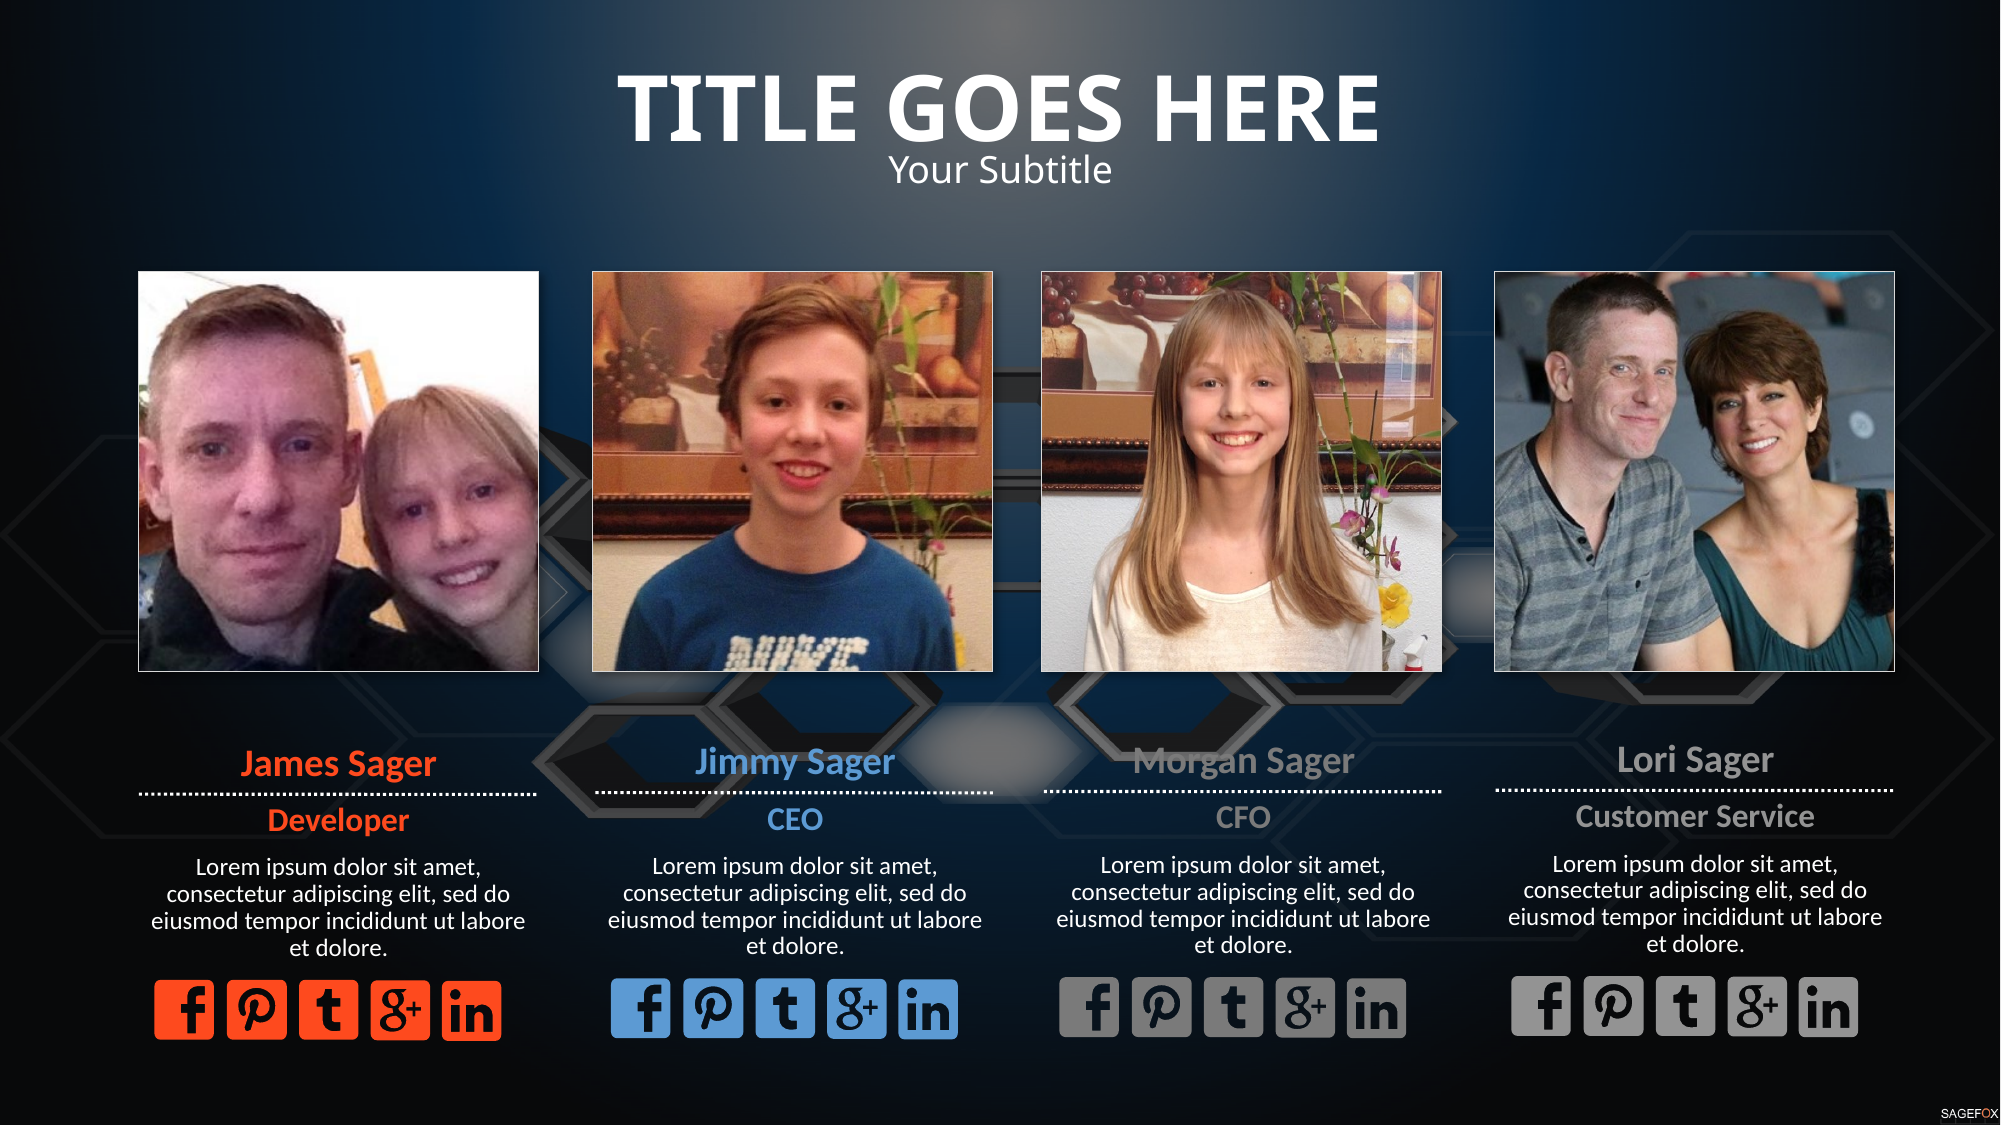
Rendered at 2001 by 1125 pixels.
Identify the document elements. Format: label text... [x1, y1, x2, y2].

picture [0, 0, 2001, 1125]
text_box Lorem ipsum dolor sit amet, consectetur adipiscing elit, sed do eiusmod tempor incididunt ut labore et dolore. [138, 854, 539, 968]
text_box James Sager [163, 742, 514, 785]
text_box Morgan Sager [1068, 739, 1419, 782]
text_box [548, 42, 1452, 199]
text_box [591, 270, 993, 672]
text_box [1511, 976, 1859, 1038]
text_box Lorem ipsum dolor sit amet, consectetur adipiscing elit, sed do eiusmod tempor incididunt ut labore et dolore. [1043, 851, 1444, 965]
text_box Lorem ipsum dolor sit amet, consectetur adipiscing elit, sed do eiusmod tempor incididunt ut labore et dolore. [595, 852, 996, 966]
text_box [1059, 977, 1407, 1039]
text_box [154, 979, 502, 1041]
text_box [610, 978, 958, 1040]
text_box Jimmy Sager [620, 740, 971, 784]
text_box Lorem ipsum dolor sit amet, consectetur adipiscing elit, sed do eiusmod tempor incididunt ut labore et dolore. [1495, 850, 1896, 964]
text_box [138, 270, 540, 672]
text_box Lori Sager [1520, 738, 1871, 781]
text_box [1494, 271, 1896, 673]
text_box CEO [620, 798, 971, 841]
text_box [1040, 270, 1442, 672]
text_box CFO [1068, 797, 1419, 840]
text_box Developer [163, 799, 514, 842]
text_box Customer Service [1520, 796, 1871, 839]
